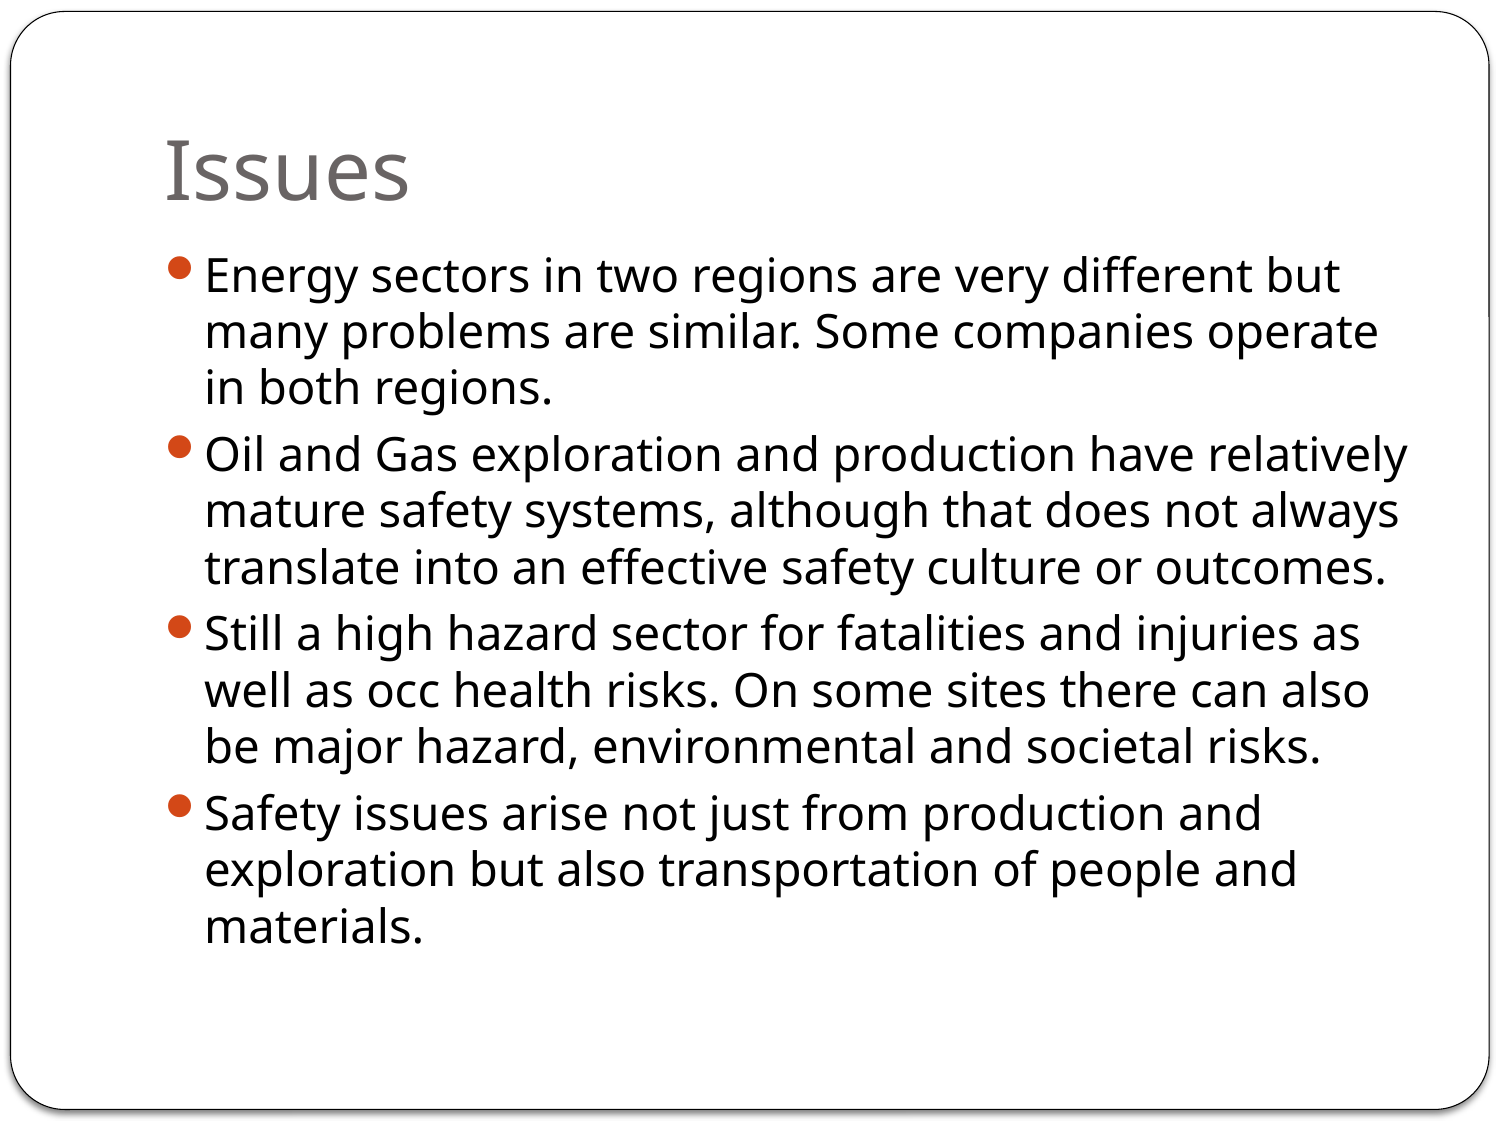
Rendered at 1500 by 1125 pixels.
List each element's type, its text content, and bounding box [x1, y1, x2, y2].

title Issues [150, 45, 1425, 233]
list Energy sectors in two regions are very different but many problems are similar. Some companies operate in both regions. Oil and Gas exploration and production have relatively mature safety systems, although that does not always translate into an effective safety culture or outcomes. Still a high hazard sector for fatalities and injuries as well as occ health risks. On some sites there can also be major hazard, environmental and societal risks. Safety issues arise not just from production and exploration but also transportation of people and materials. [150, 237, 1425, 988]
